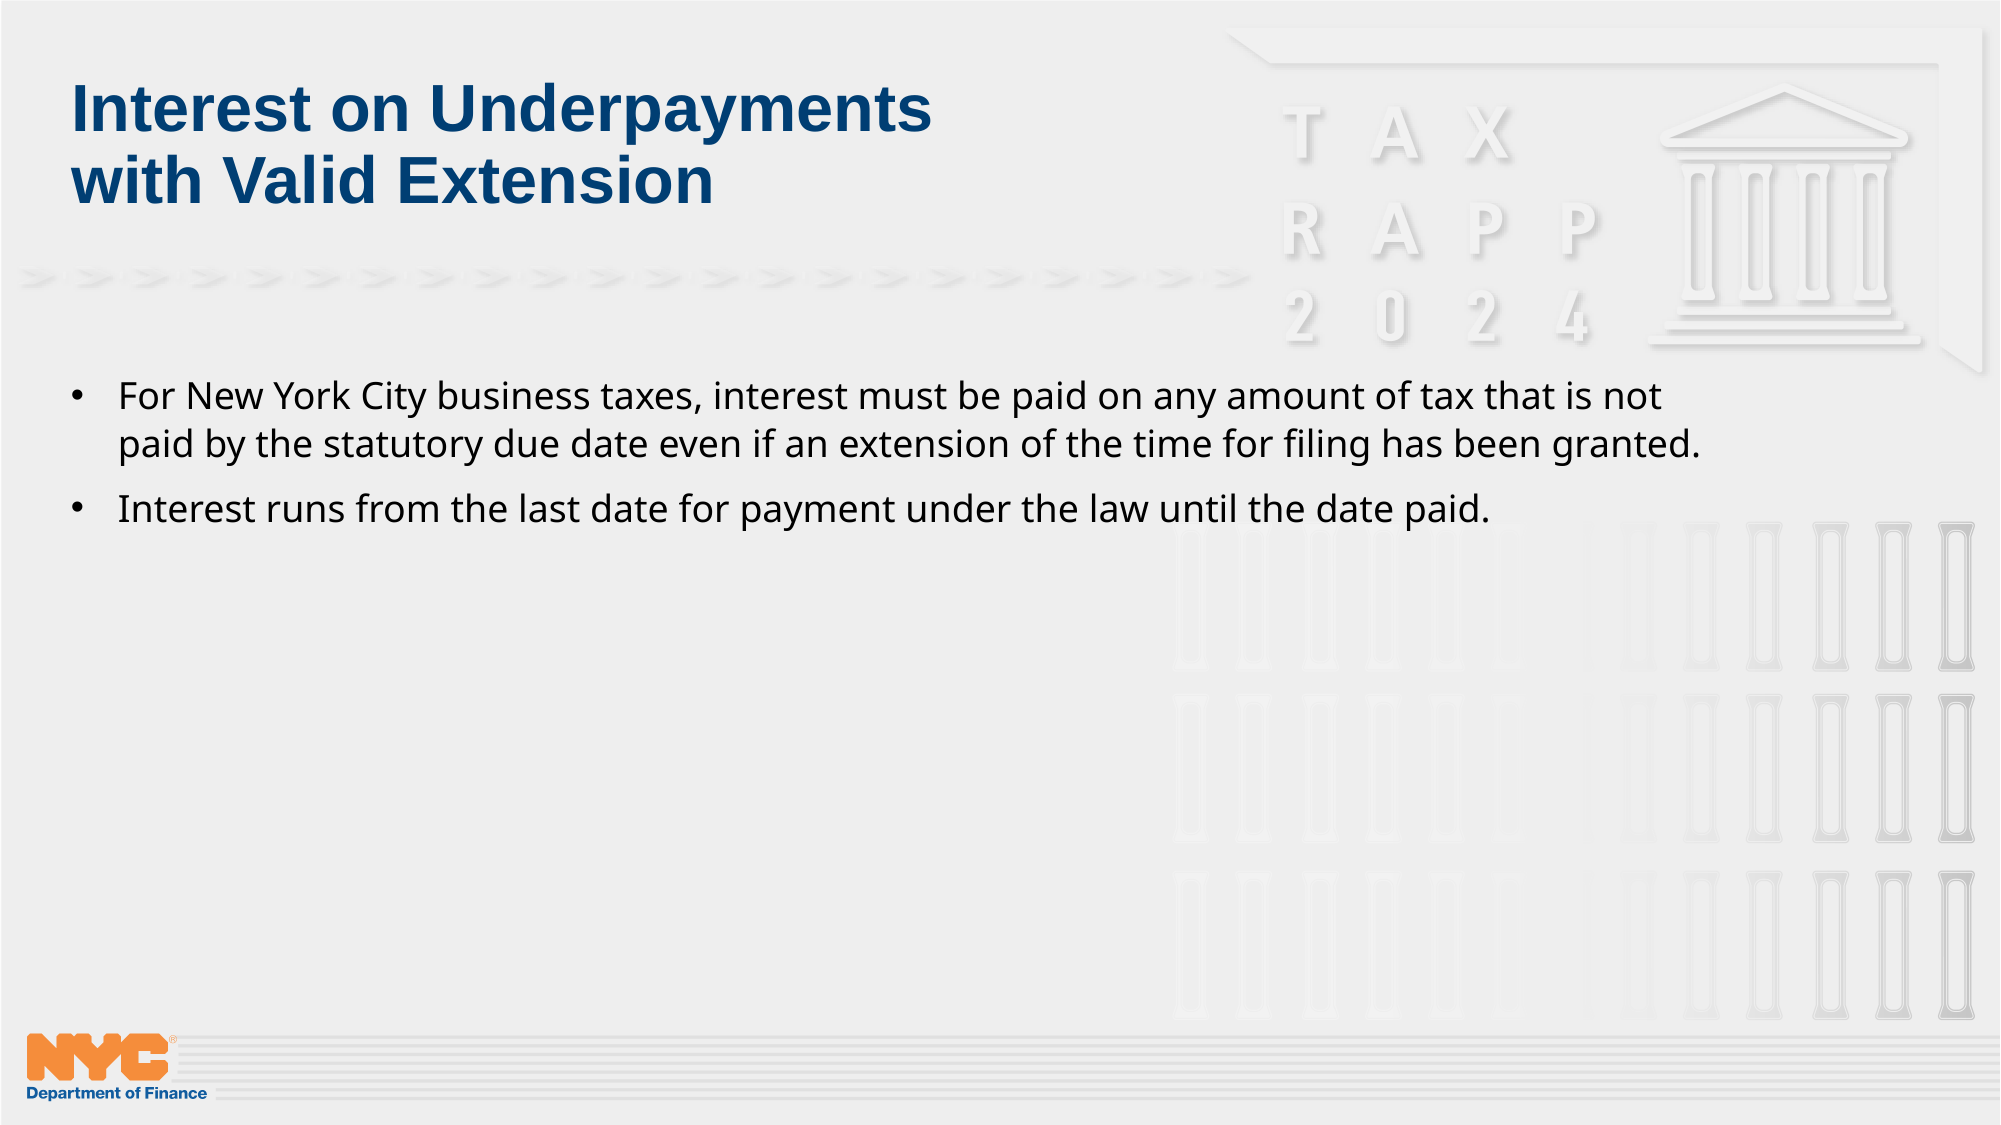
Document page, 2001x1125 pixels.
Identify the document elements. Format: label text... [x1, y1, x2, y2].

title Interest on Underpayments with Valid Extension [56, 66, 1101, 245]
picture [0, 0, 2000, 1125]
text_box For New York City business taxes, interest must be paid on any amount of tax that is not paid by the statutory due date even if an extension of the time for filing has been granted. Interest runs from the last date for payment under the law until the date paid. [56, 361, 1761, 583]
